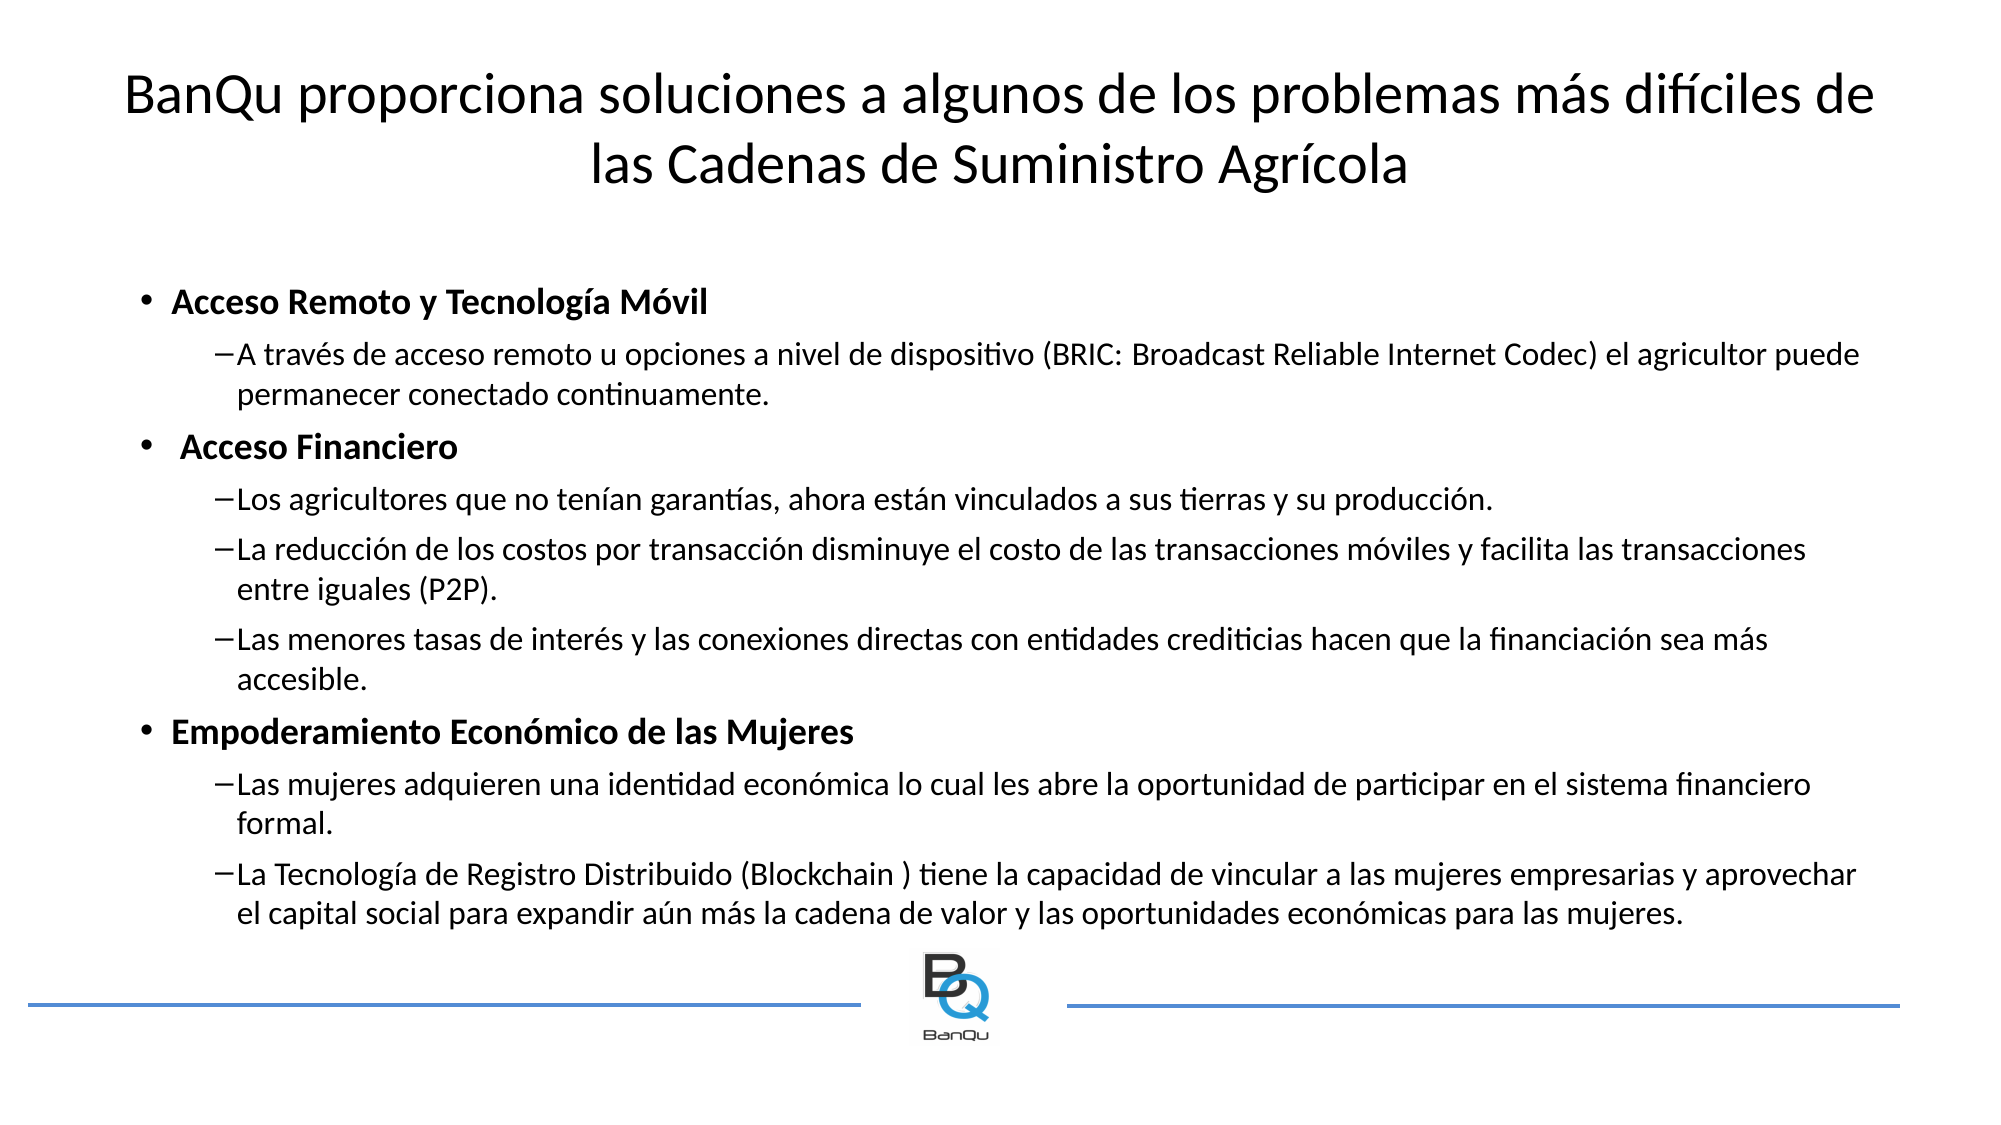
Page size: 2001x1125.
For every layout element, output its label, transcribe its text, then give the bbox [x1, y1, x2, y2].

list Acceso Remoto y Tecnología Móvil A través de acceso remoto u opciones a nivel de dispositivo (BRIC: Broadcast Reliable Internet Codec) el agricultor puede permanecer conectado continuamente. Acceso Financiero Los agricultores que no tenían garantías, ahora están vinculados a sus tierras y su producción. La reducción de los costos por transacción disminuye el costo de las transacciones móviles y facilita las transacciones entre iguales (P2P). Las menores tasas de interés y las conexiones directas con entidades crediticias hacen que la financiación sea más accesible. Empoderamiento Económico de las Mujeres Las mujeres adquieren una identidad económica lo cual les abre la oportunidad de participar en el sistema financiero formal. La Tecnología de Registro Distribuido (Blockchain ) tiene la capacidad de vincular a las mujeres empresarias y aprovechar el capital social para expandir aún más la cadena de valor y las oportunidades económicas para las mujeres. [99, 262, 1900, 1005]
picture [909, 1005, 1000, 1046]
title BanQu proporciona soluciones a algunos de los problemas más difíciles de las Cadenas de Suministro Agrícola [99, 17, 1900, 232]
